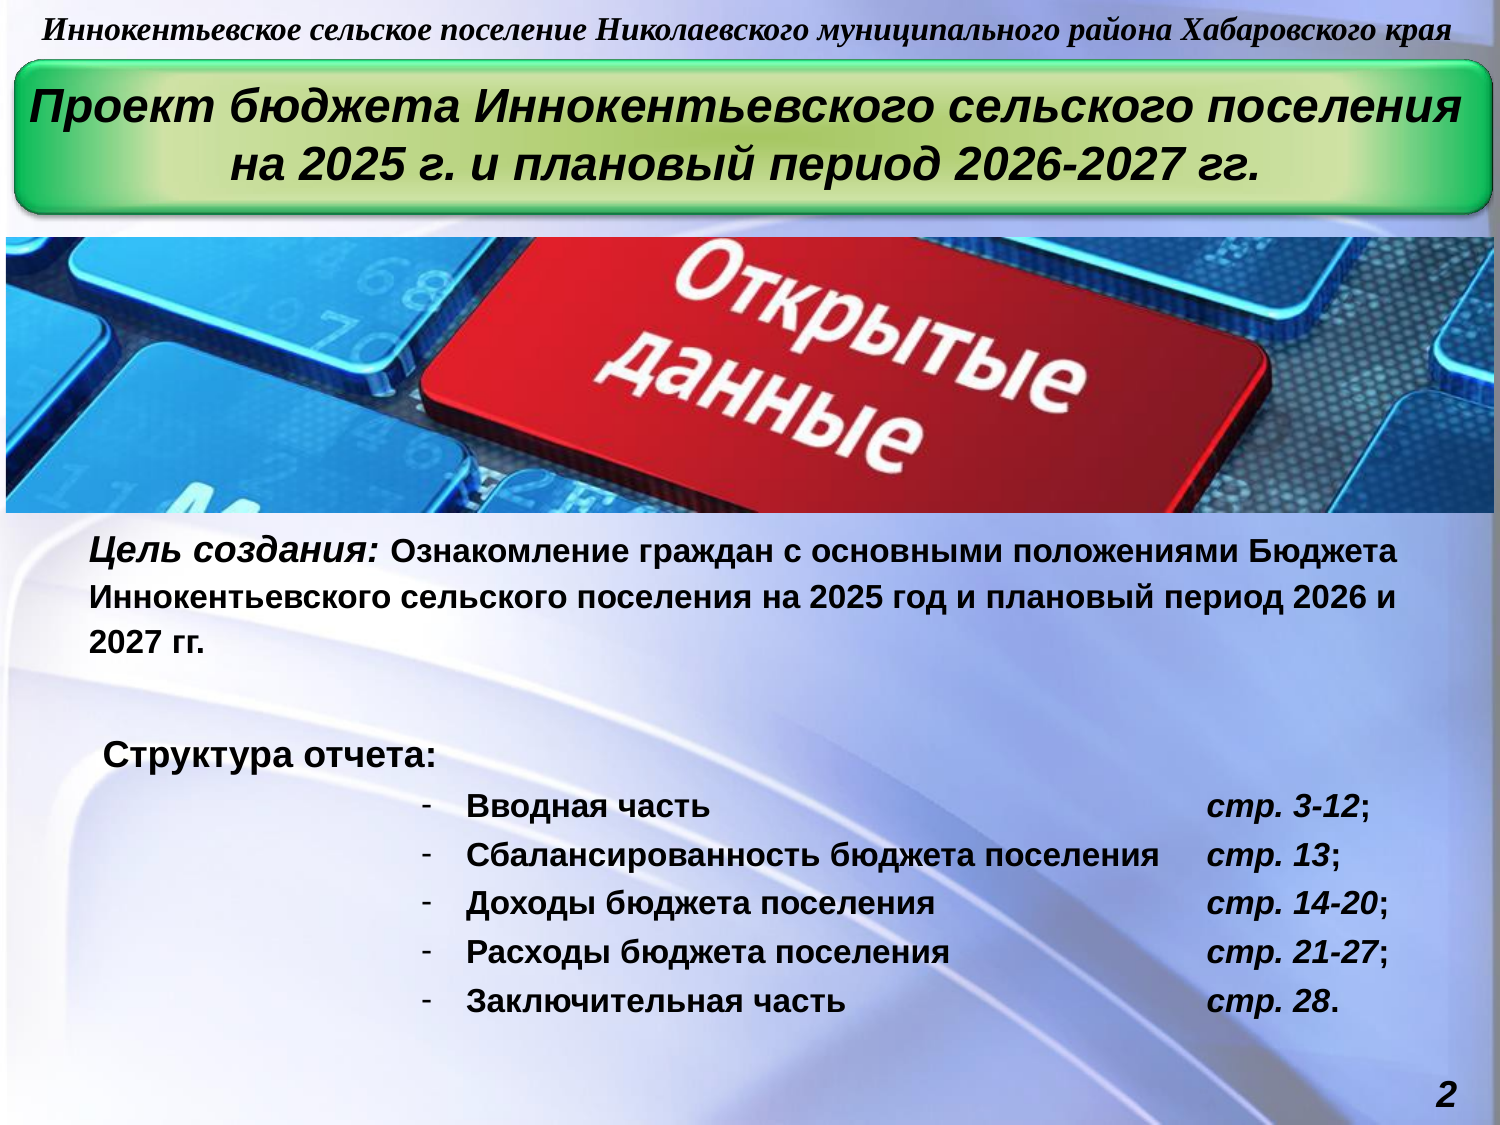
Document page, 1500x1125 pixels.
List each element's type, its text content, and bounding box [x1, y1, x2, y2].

text_box 2 [1393, 1062, 1500, 1123]
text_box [4, 0, 1495, 226]
text_box [5, 237, 1494, 513]
picture [0, 0, 1500, 1125]
text_box Цель создания: Ознакомление граждан с основными положениями Бюджета Иннокентьевского сельского поселения на 2025 год и плановый период 2026 и 2027 гг. Структура отчета: Вводная часть стр. 3-12; Сбалансированность бюджета поселения стр. 13; Доходы бюджета поселения стр. 14-20; Расходы бюджета поселения стр. 21-27; Заключительная часть стр. 28. [14, 524, 1480, 1020]
